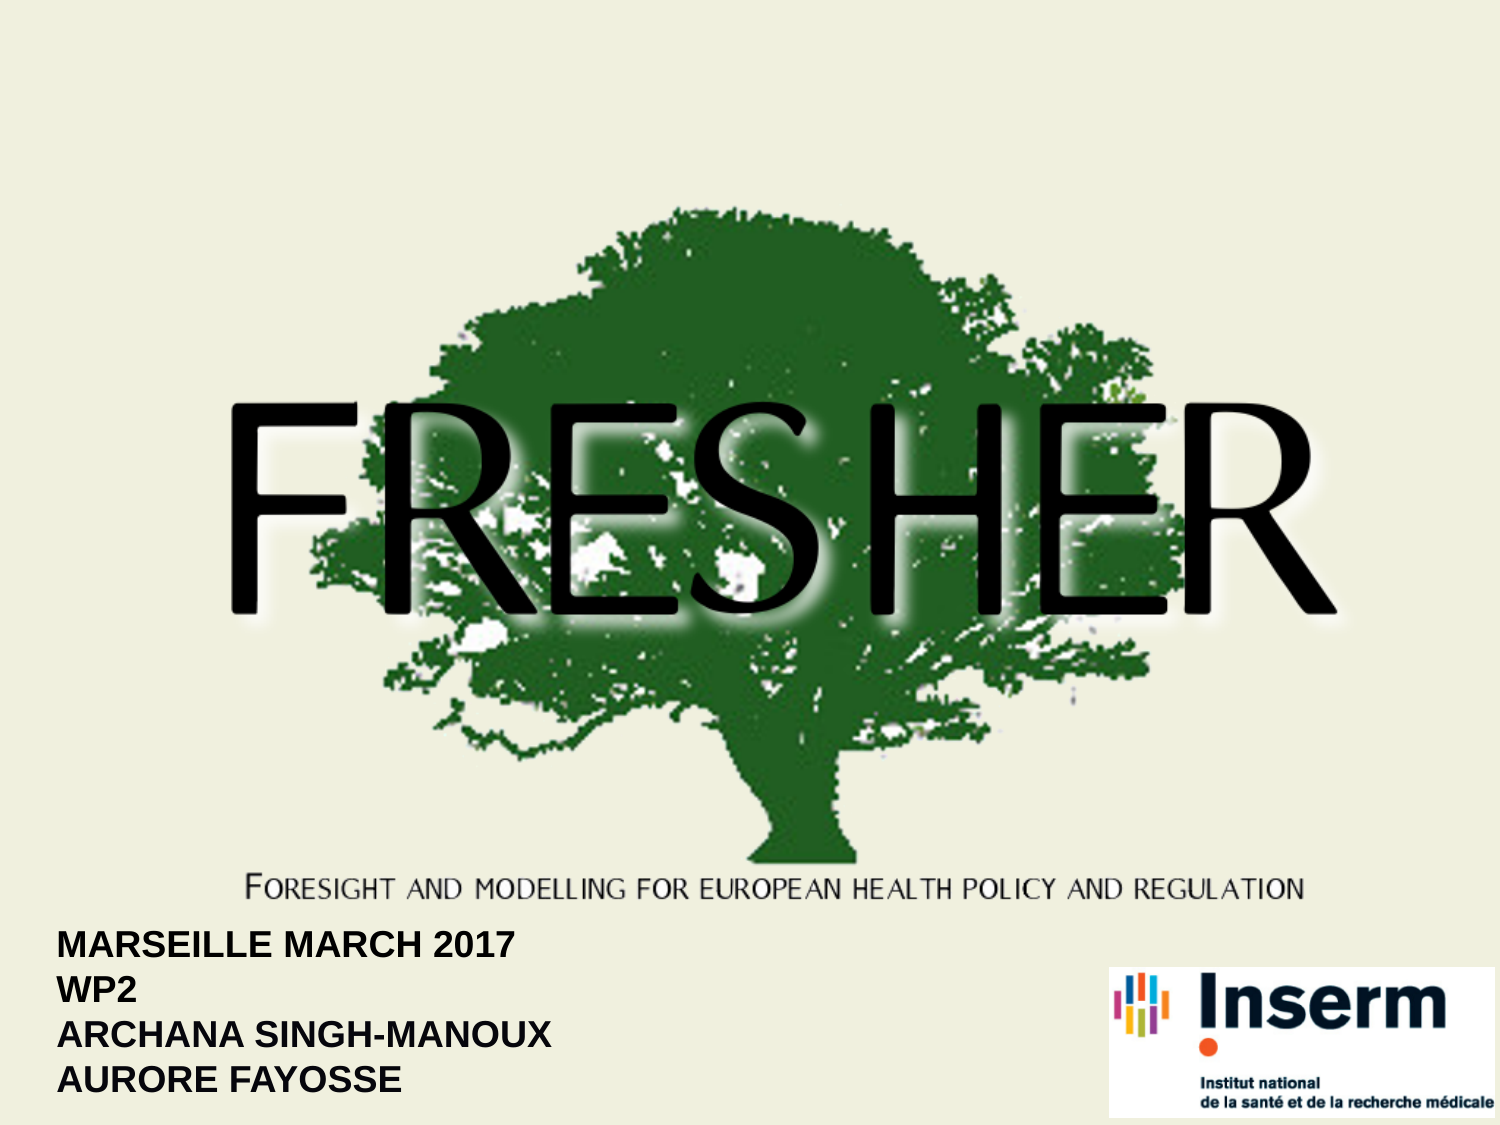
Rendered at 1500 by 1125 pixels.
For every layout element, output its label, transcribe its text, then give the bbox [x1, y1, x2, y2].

picture [0, 0, 1500, 1125]
text_box marseille March 2017 WP2 Archana Singh-Manoux AURORE FAYOSSE [41, 916, 1483, 1104]
